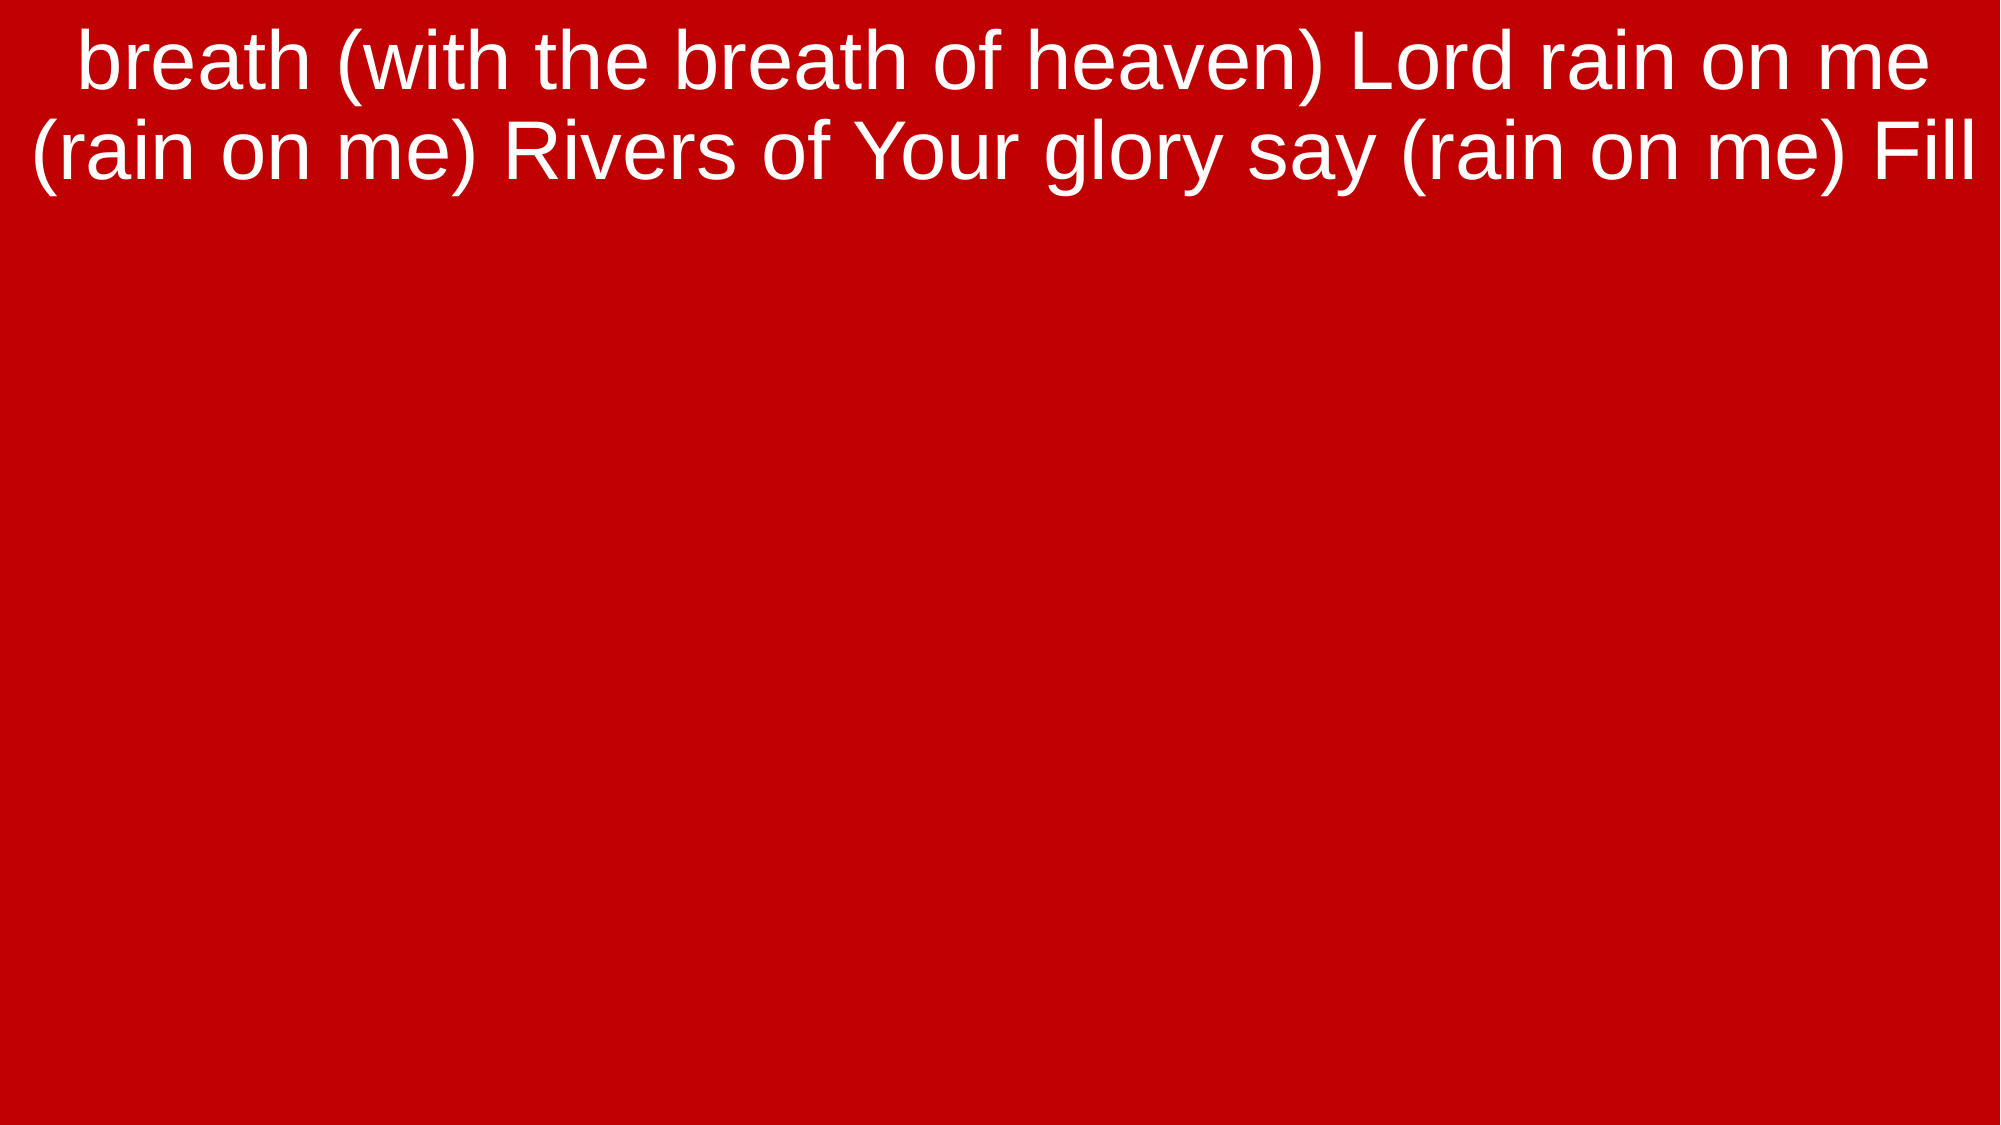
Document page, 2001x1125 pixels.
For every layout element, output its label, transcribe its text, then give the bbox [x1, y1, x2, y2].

list breath (with the breath of heaven) Lord rain on me (rain on me) Rivers of Your glory say (rain on me) Fill [10, 9, 2000, 784]
